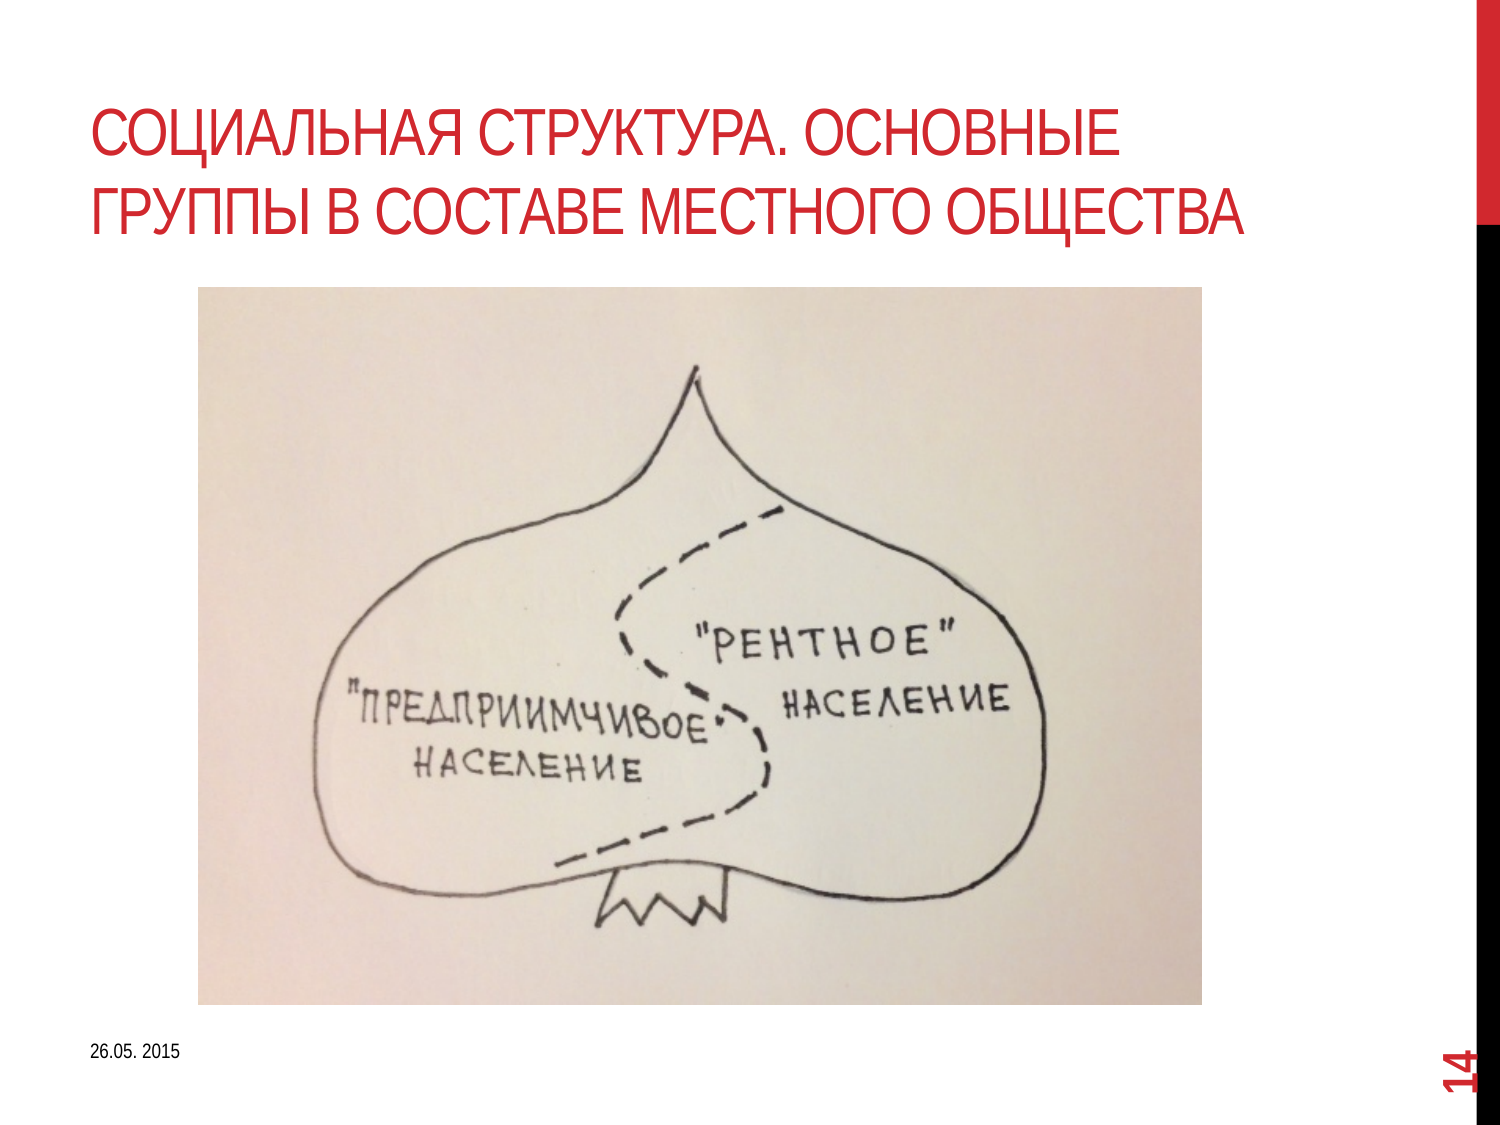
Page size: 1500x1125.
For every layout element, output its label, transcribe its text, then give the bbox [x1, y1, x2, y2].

slide_number 14 [1427, 887, 1488, 1104]
slide_number 26.05. 2015 [75, 1012, 638, 1063]
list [74, 286, 1326, 1006]
title Социальная структура. Основные группы в составе местного общества [75, 25, 1325, 256]
